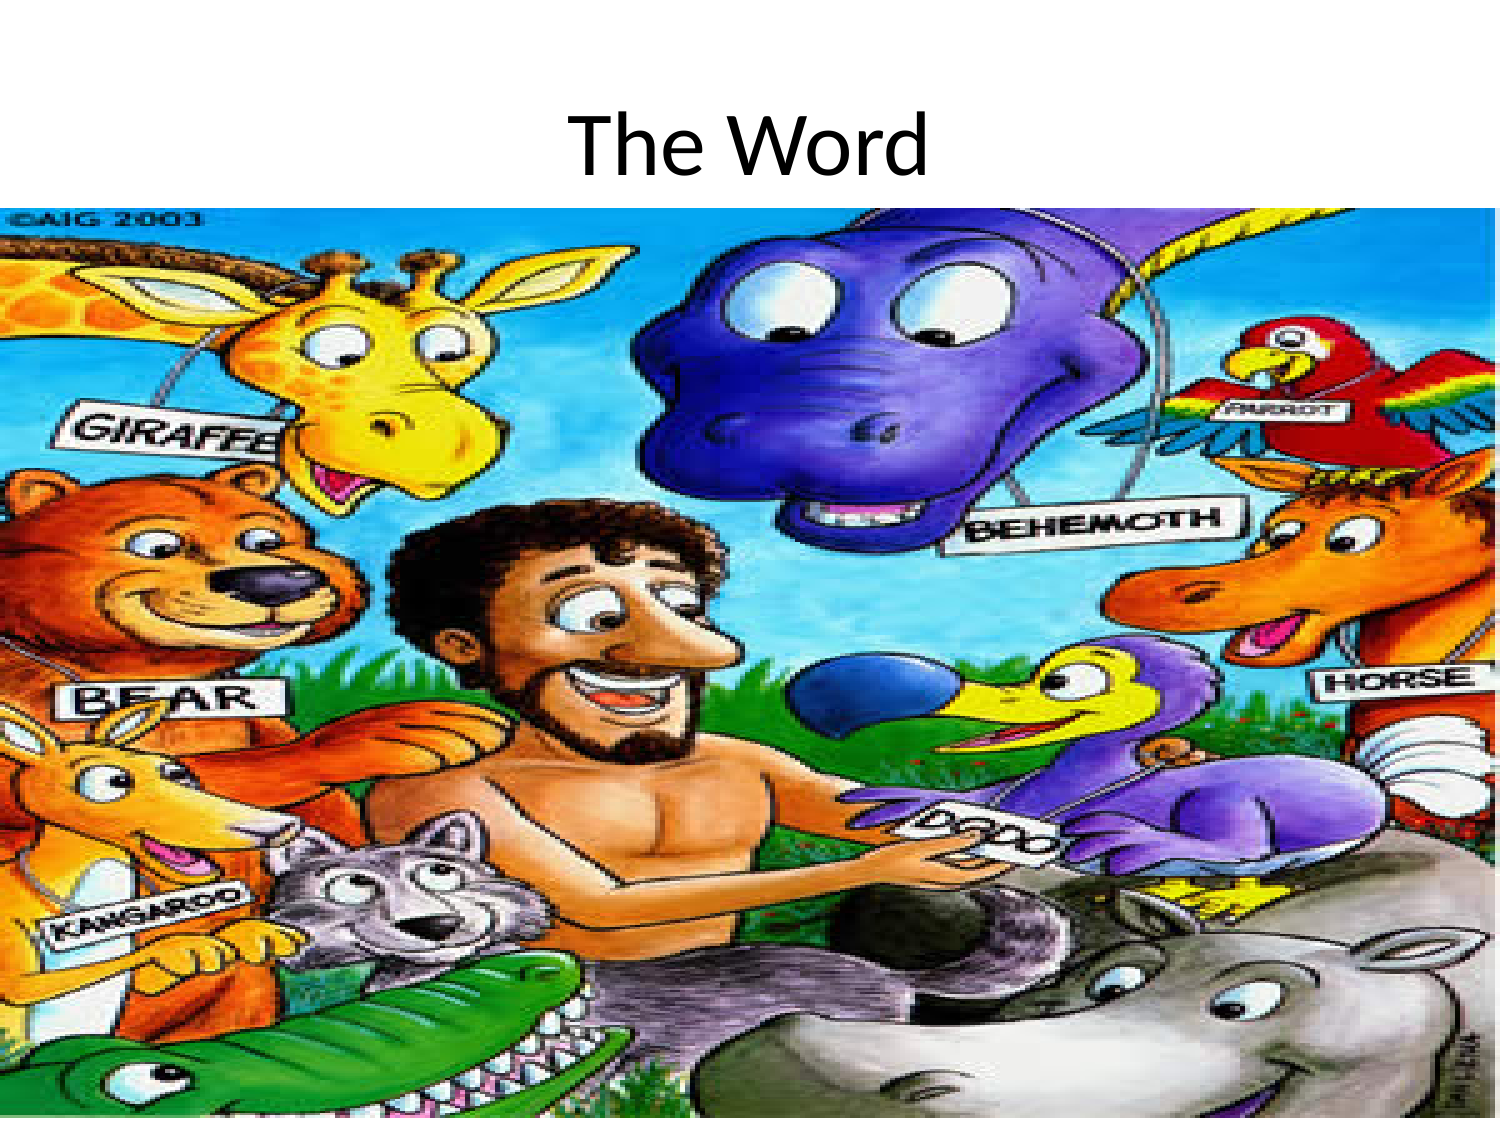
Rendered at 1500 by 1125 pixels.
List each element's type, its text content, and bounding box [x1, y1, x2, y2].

title The Word [75, 45, 1425, 206]
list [0, 207, 1500, 1118]
